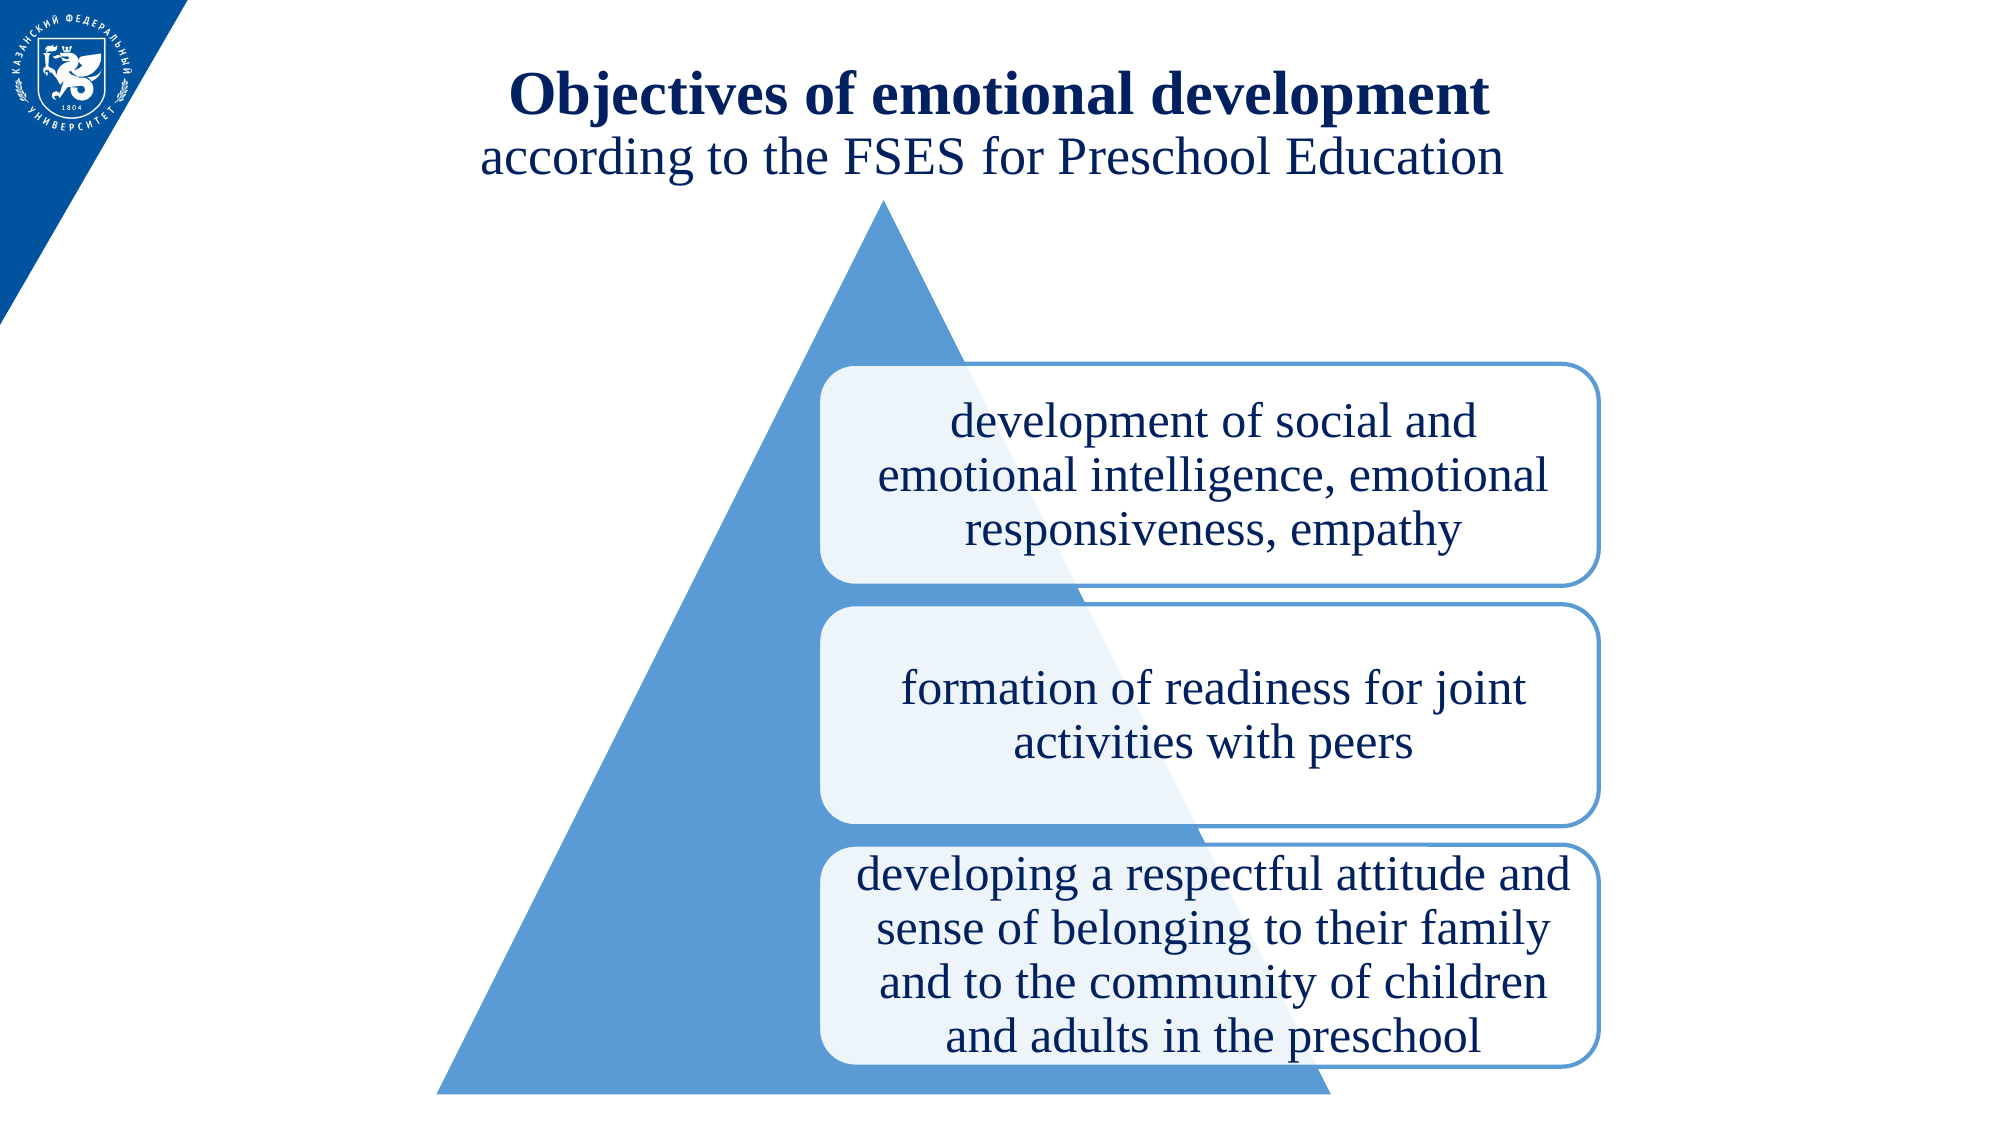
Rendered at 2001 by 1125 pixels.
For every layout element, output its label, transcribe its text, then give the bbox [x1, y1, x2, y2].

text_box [0, 0, 188, 326]
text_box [122, 194, 1878, 1097]
title Objectives of emotional development according to the FSES for Preschool Education [192, 14, 1863, 193]
